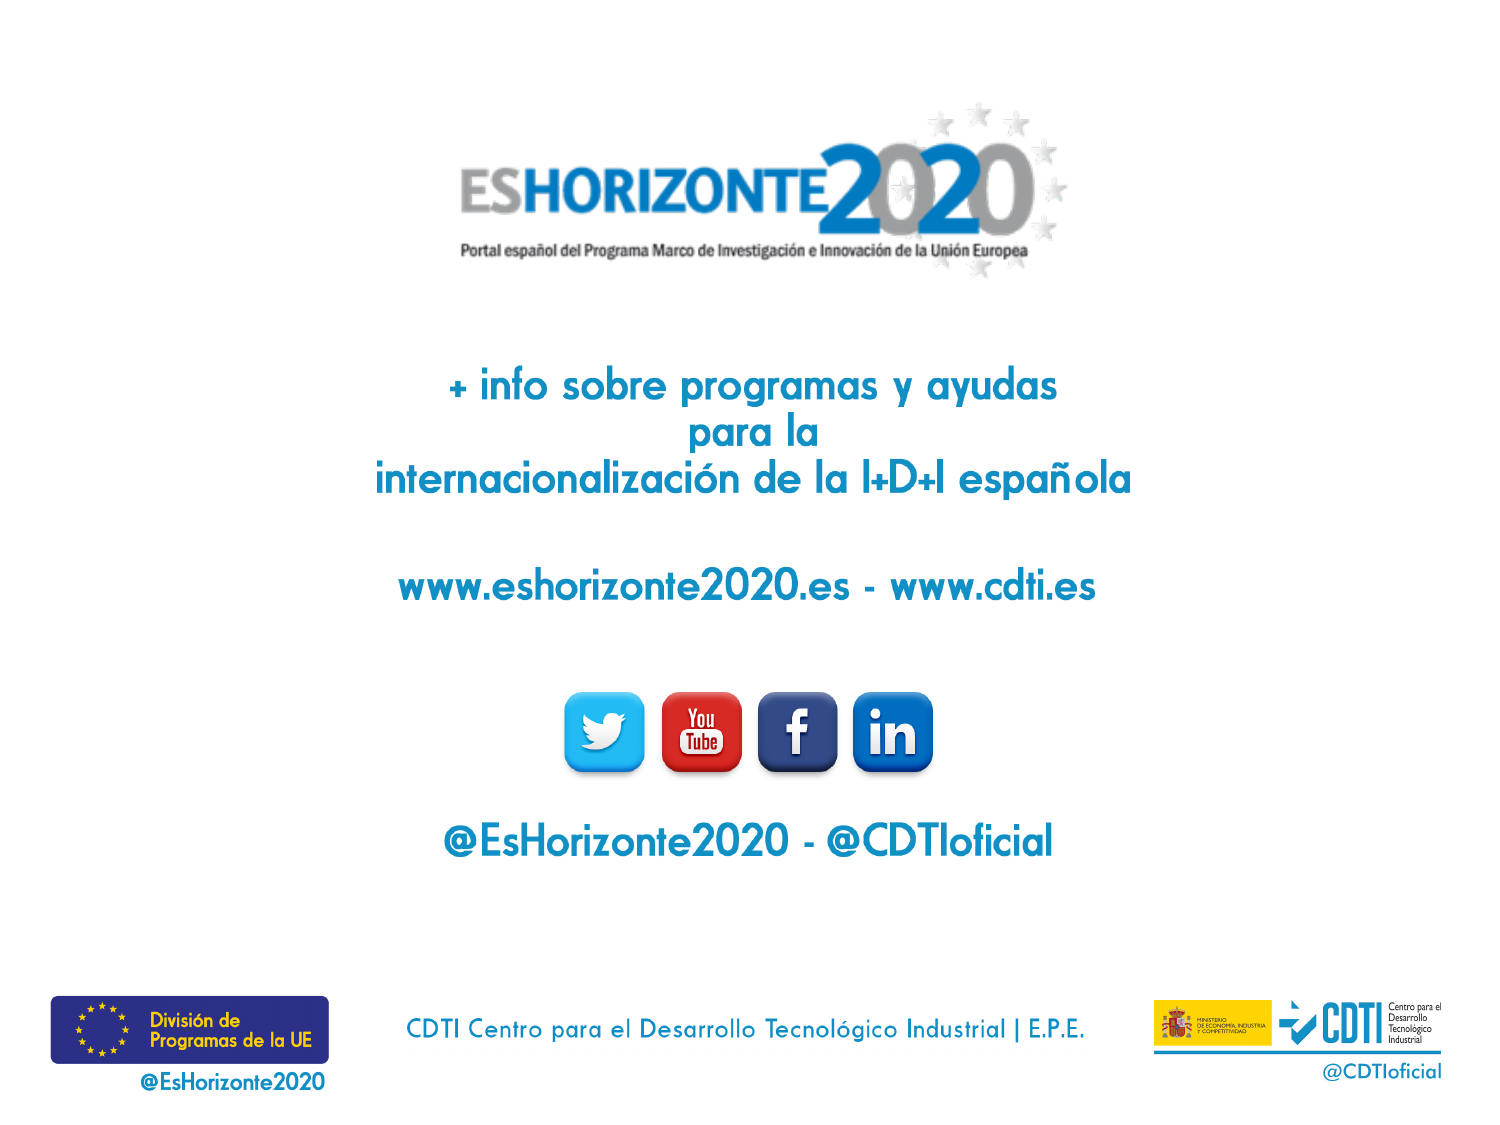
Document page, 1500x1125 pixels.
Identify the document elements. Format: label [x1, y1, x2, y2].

picture [138, 1067, 328, 1096]
picture [49, 994, 330, 1065]
picture [455, 101, 1076, 284]
picture [1154, 1055, 1441, 1081]
picture [1154, 1000, 1441, 1052]
picture [439, 813, 1057, 867]
picture [558, 685, 938, 781]
picture [390, 561, 1106, 612]
picture [394, 1001, 1097, 1056]
picture [344, 349, 1156, 519]
